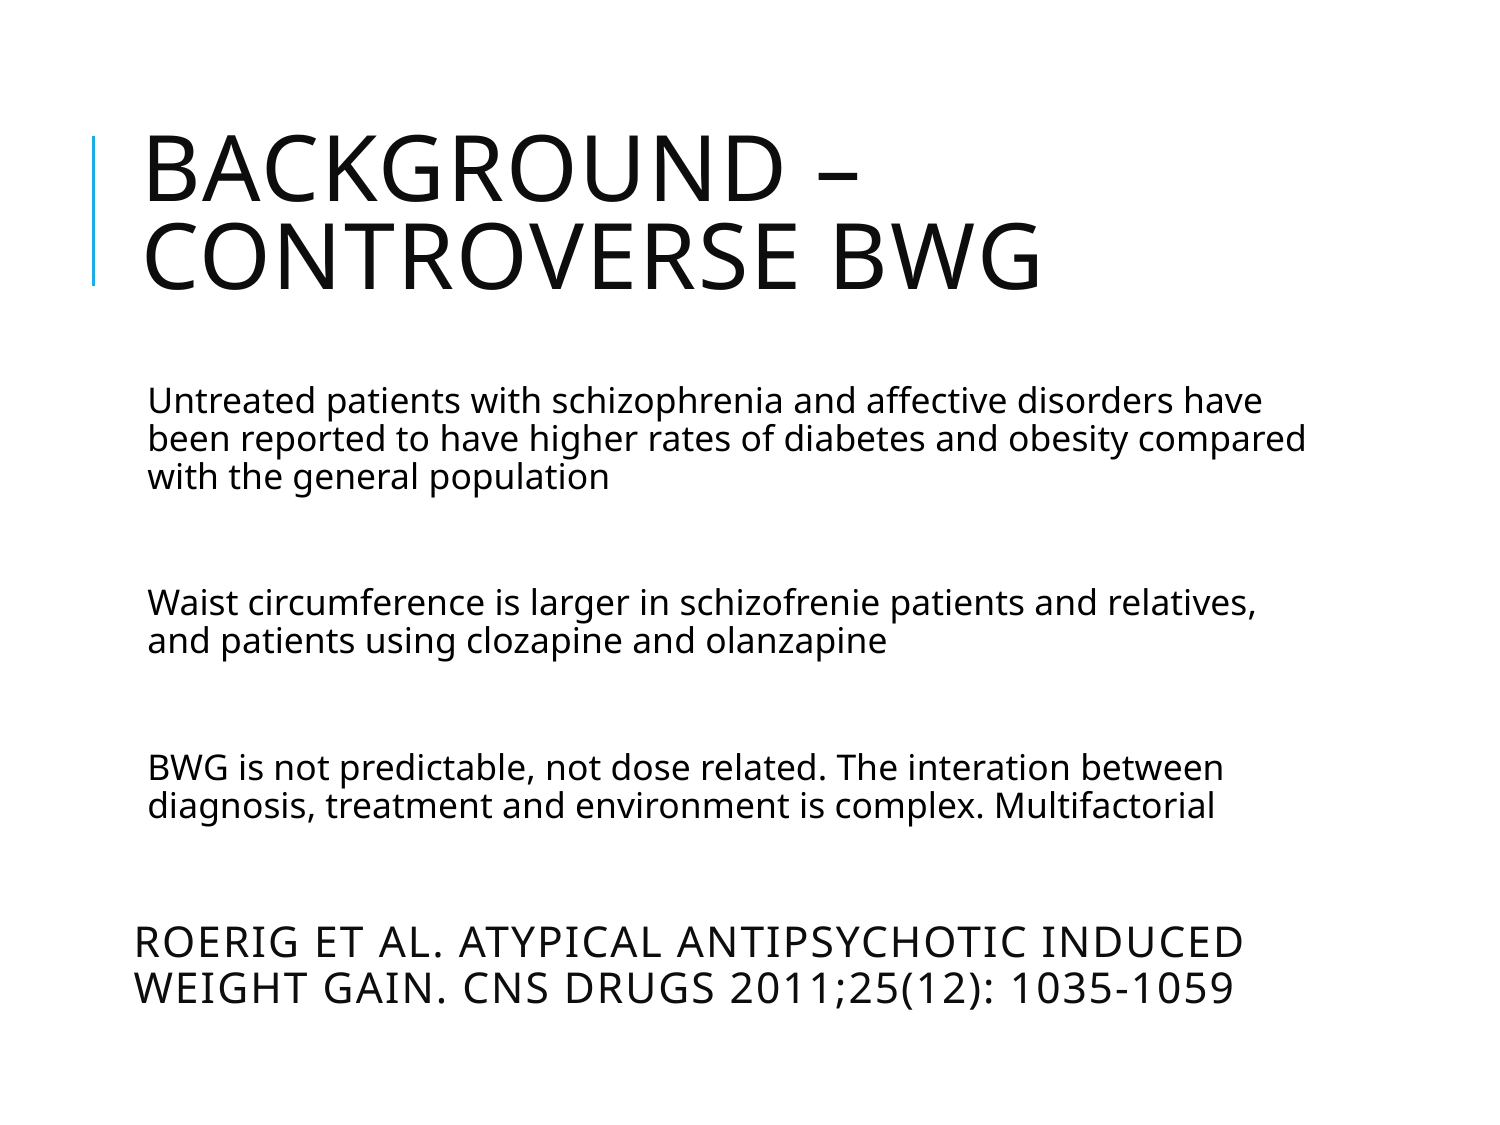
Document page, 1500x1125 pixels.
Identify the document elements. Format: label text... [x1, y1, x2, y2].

list Untreated patients with schizophrenia and affective disorders have been reported to have higher rates of diabetes and obesity compared with the general population Waist circumference is larger in schizofrenie patients and relatives, and patients using clozapine and olanzapine BWG is not predictable, not dose related. The interation between diagnosis, treatment and environment is complex. Multifactorial Roerig et al. Atypical Antipsychotic induced weight gain. CNS Drugs 2011;25(12): 1035-1059 [126, 375, 1322, 1035]
title Background – controverse BWG [126, 96, 1322, 342]
